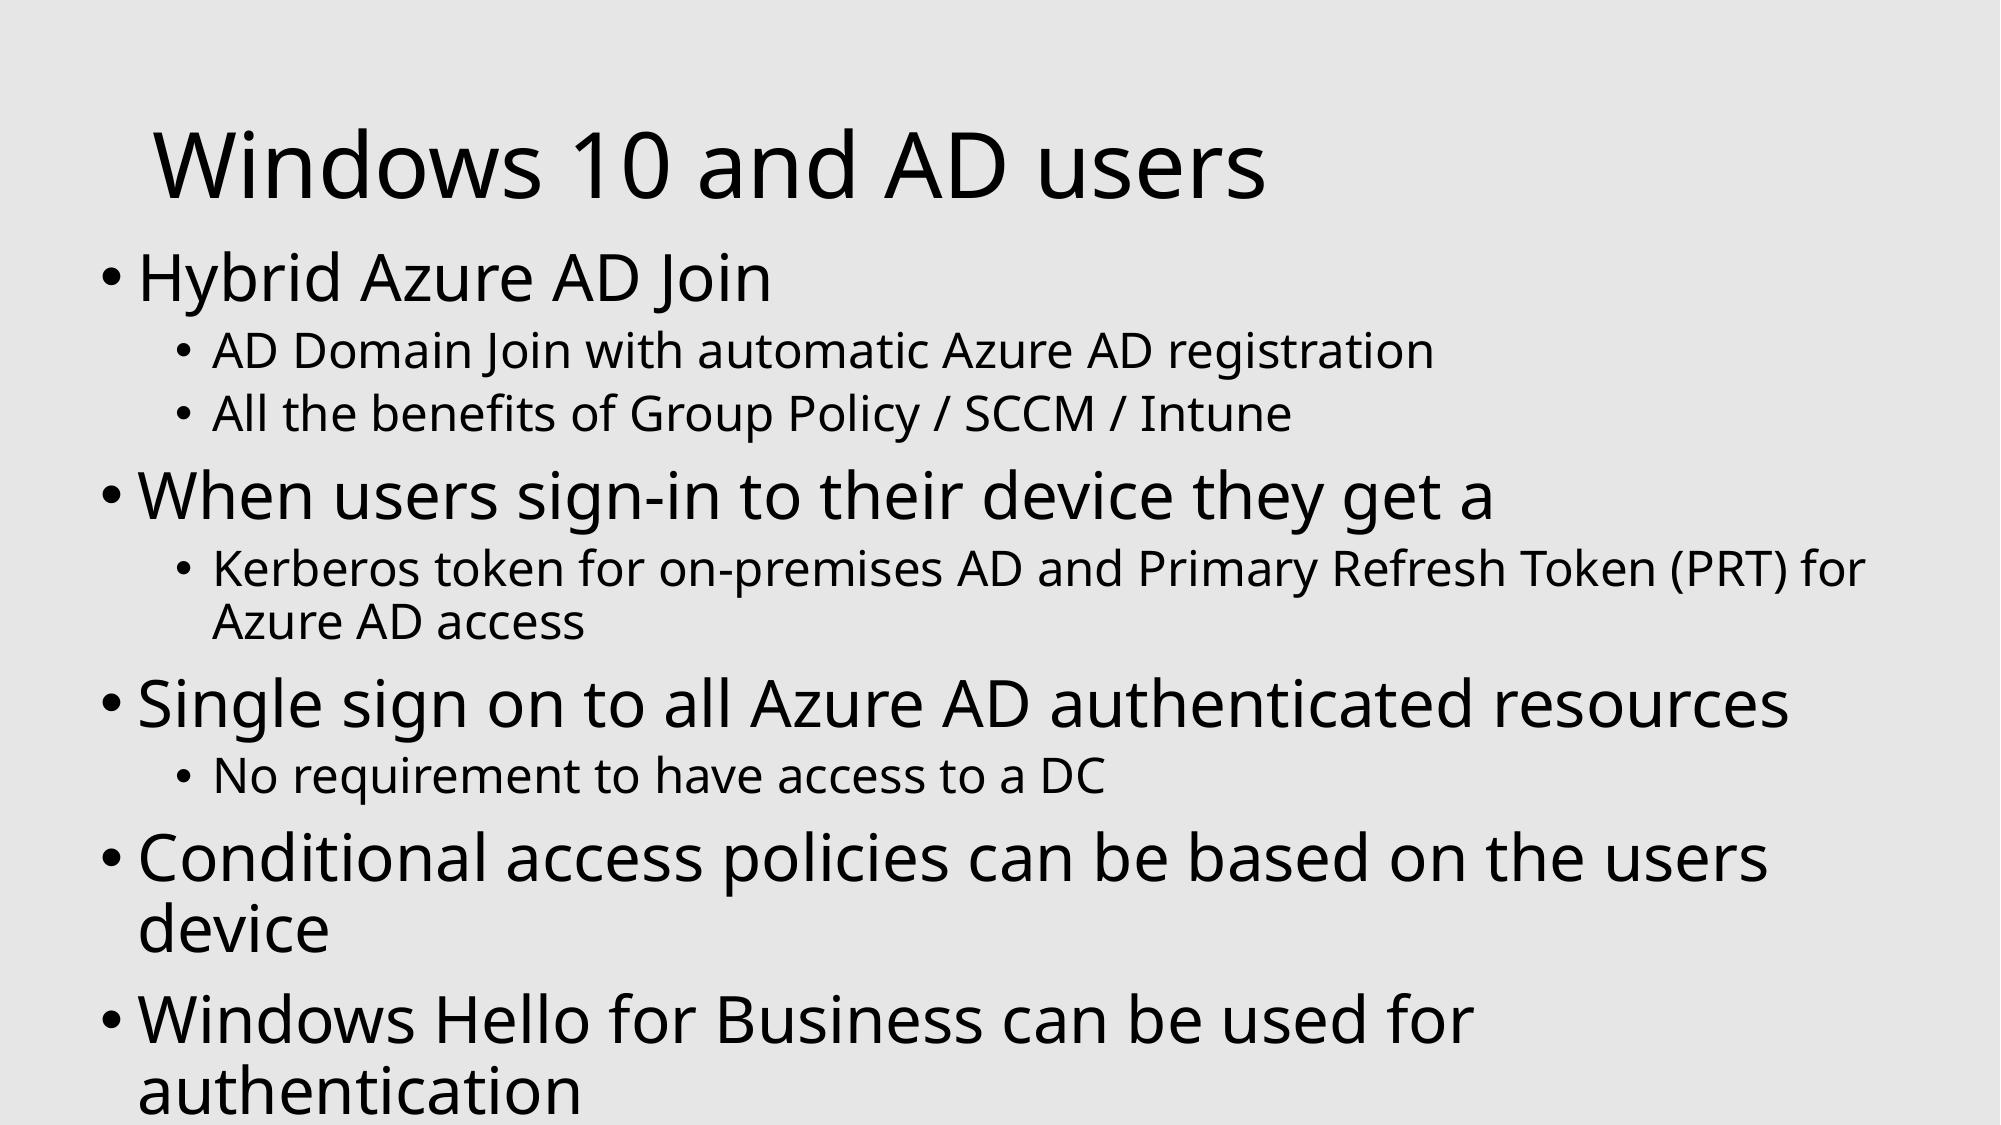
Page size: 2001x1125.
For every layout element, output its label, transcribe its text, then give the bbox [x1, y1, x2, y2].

list Hybrid Azure AD Join AD Domain Join with automatic Azure AD registration All the benefits of Group Policy / SCCM / Intune When users sign-in to their device they get a Kerberos token for on-premises AD and Primary Refresh Token (PRT) for Azure AD access Single sign on to all Azure AD authenticated resources No requirement to have access to a DC Conditional access policies can be based on the users device Windows Hello for Business can be used for authentication [85, 237, 1915, 1013]
title Windows 10 and AD users [137, 59, 1863, 237]
